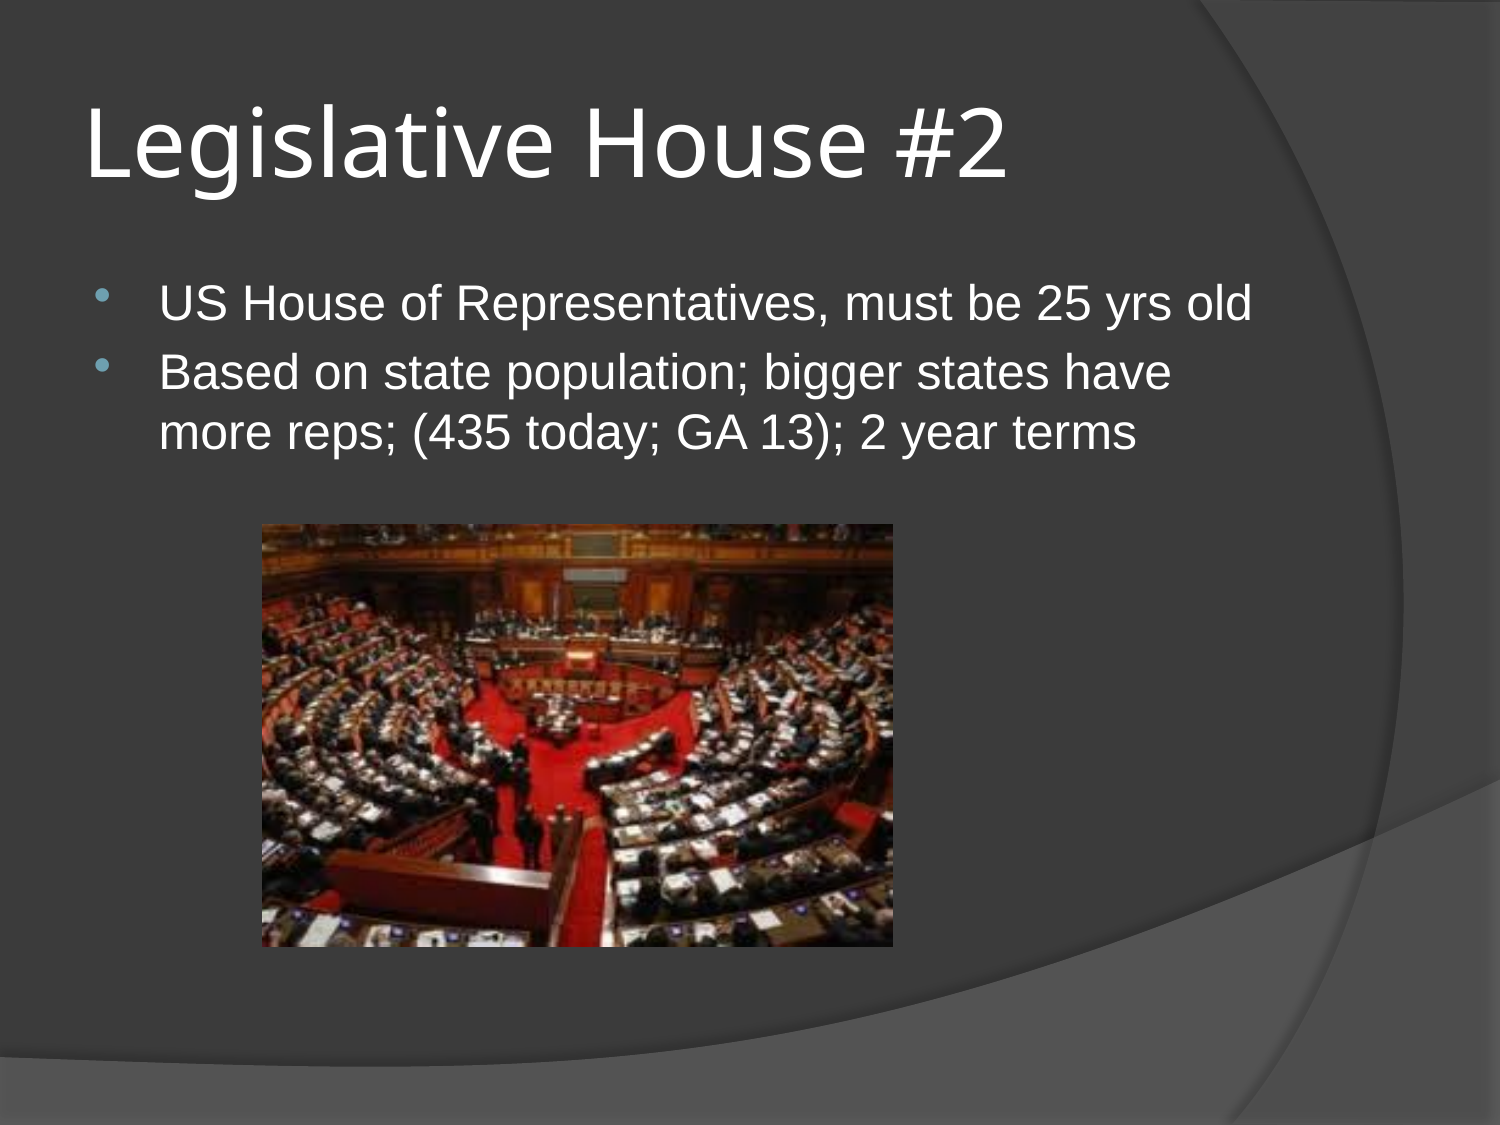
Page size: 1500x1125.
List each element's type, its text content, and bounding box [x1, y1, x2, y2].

picture [262, 524, 893, 947]
title Legislative House #2 [75, 45, 1300, 233]
list US House of Representatives, must be 25 yrs old Based on state population; bigger states have more reps; (435 today; GA 13); 2 year terms [75, 262, 1300, 1005]
